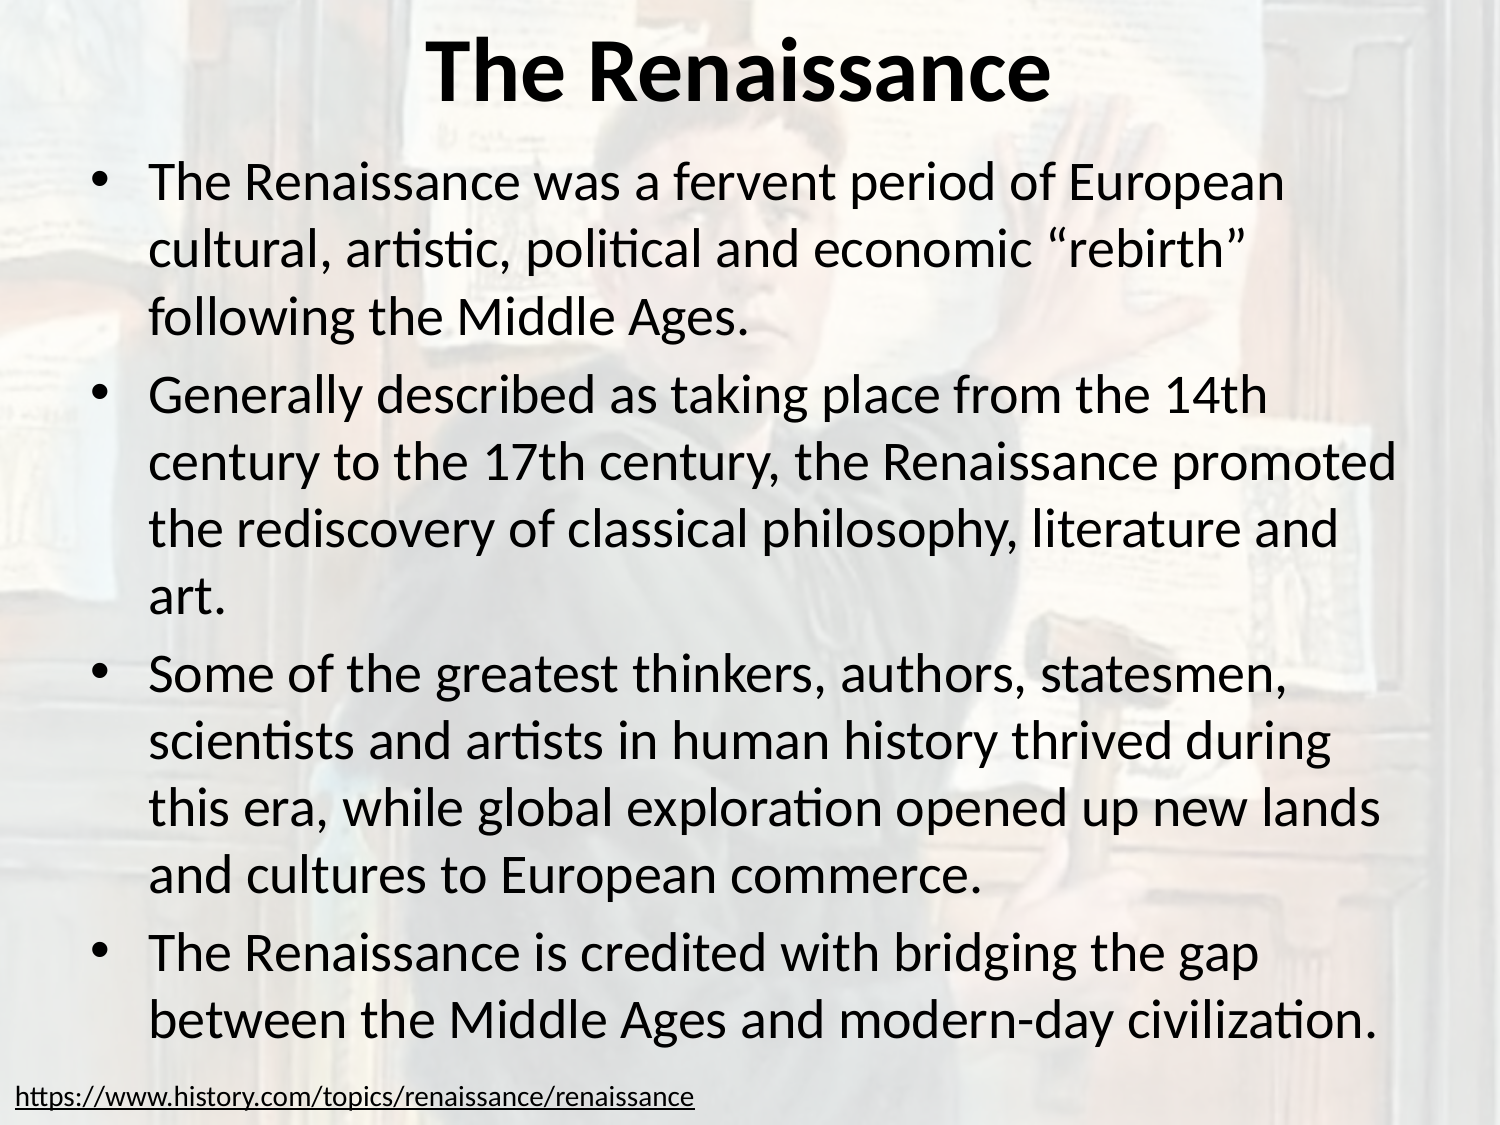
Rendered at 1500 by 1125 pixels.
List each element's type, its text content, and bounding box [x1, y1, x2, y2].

title The Renaissance [0, 4, 1500, 125]
list The Renaissance was a fervent period of European cultural, artistic, political and economic “rebirth” following the Middle Ages. Generally described as taking place from the 14th century to the 17th century, the Renaissance promoted the rediscovery of classical philosophy, literature and art. Some of the greatest thinkers, authors, statesmen, scientists and artists in human history thrived during this era, while global exploration opened up new lands and cultures to European commerce. The Renaissance is credited with bridging the gap between the Middle Ages and modern-day civilization. [75, 137, 1425, 1069]
text_box https://www.history.com/topics/renaissance/renaissance [0, 1069, 1500, 1120]
